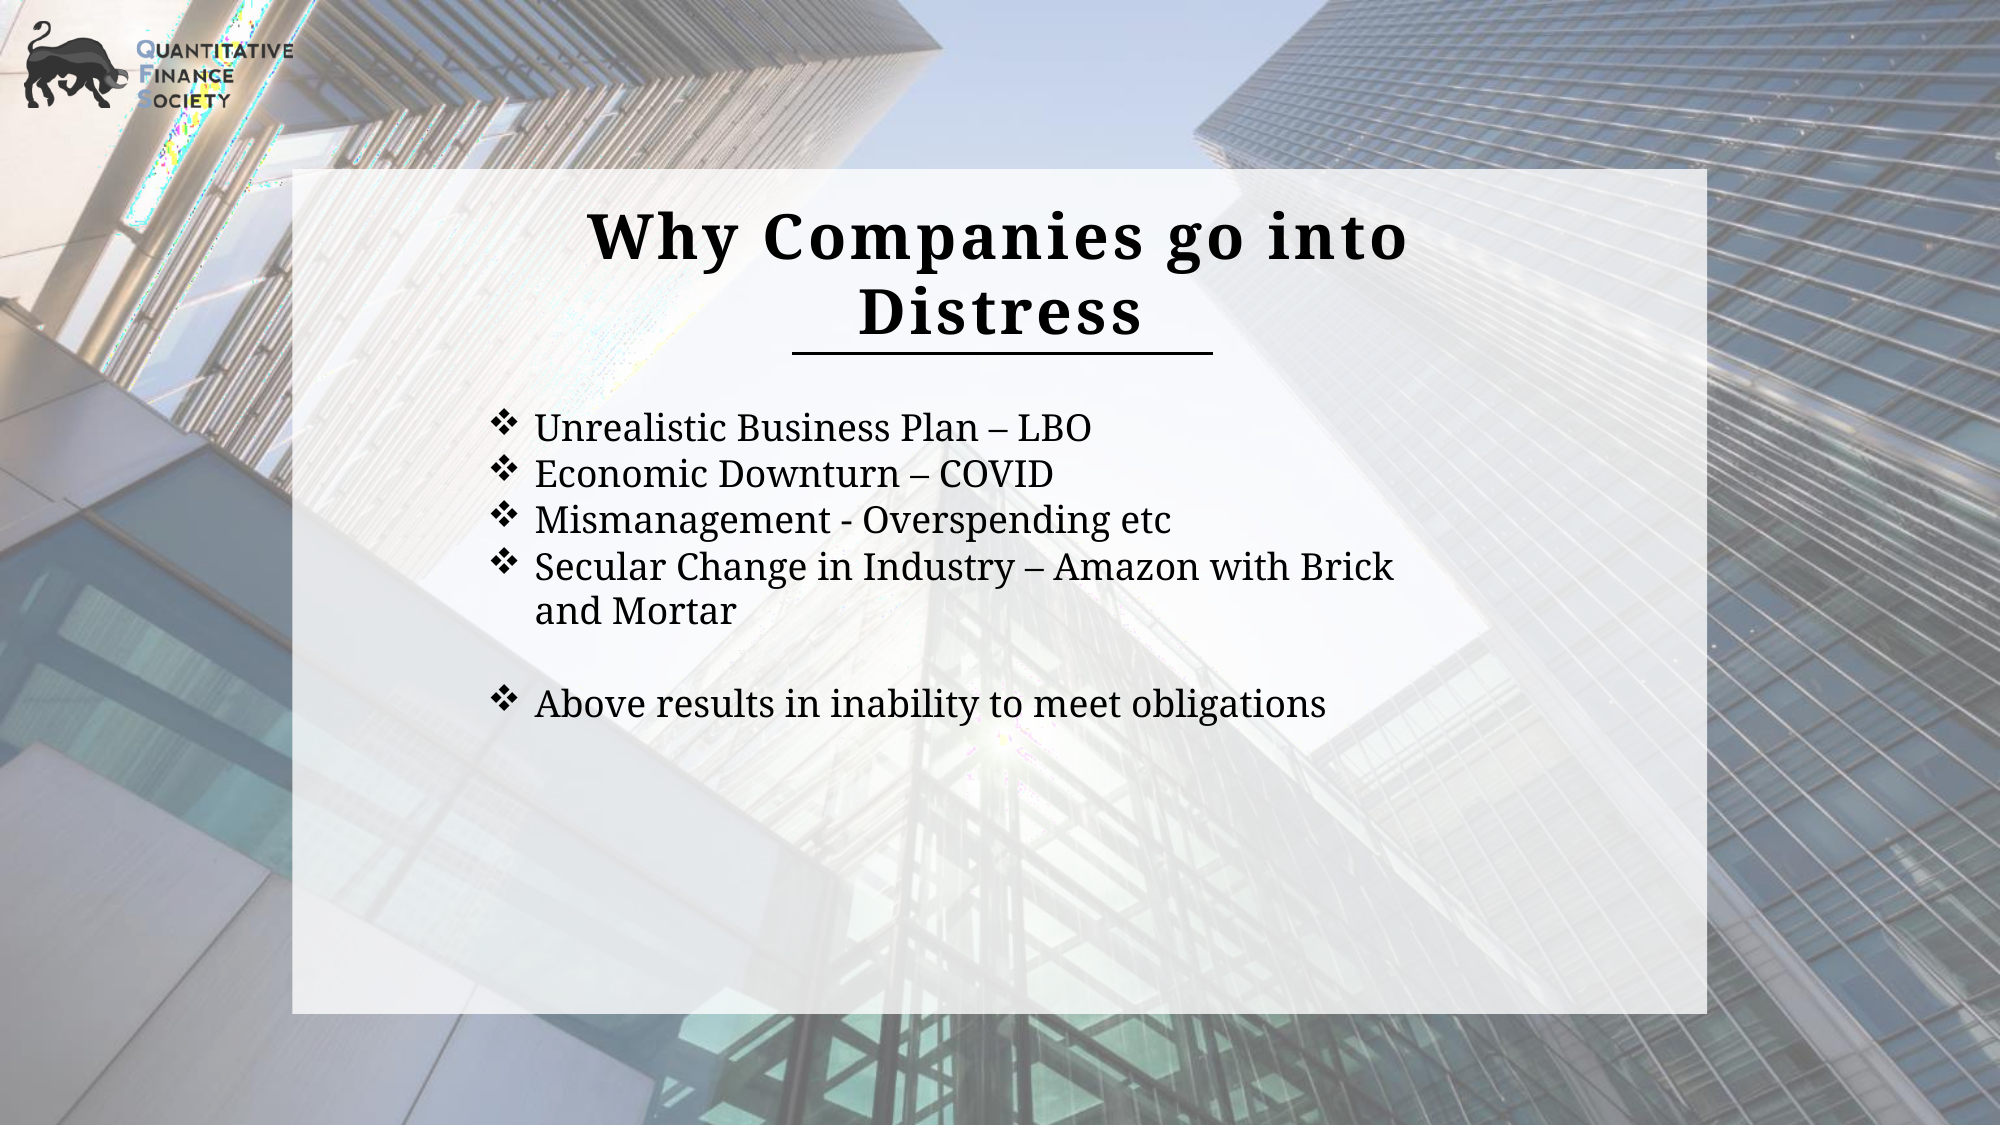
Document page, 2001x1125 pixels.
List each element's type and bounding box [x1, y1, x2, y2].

text_box [0, 0, 2000, 1125]
text_box [24, 21, 1213, 355]
